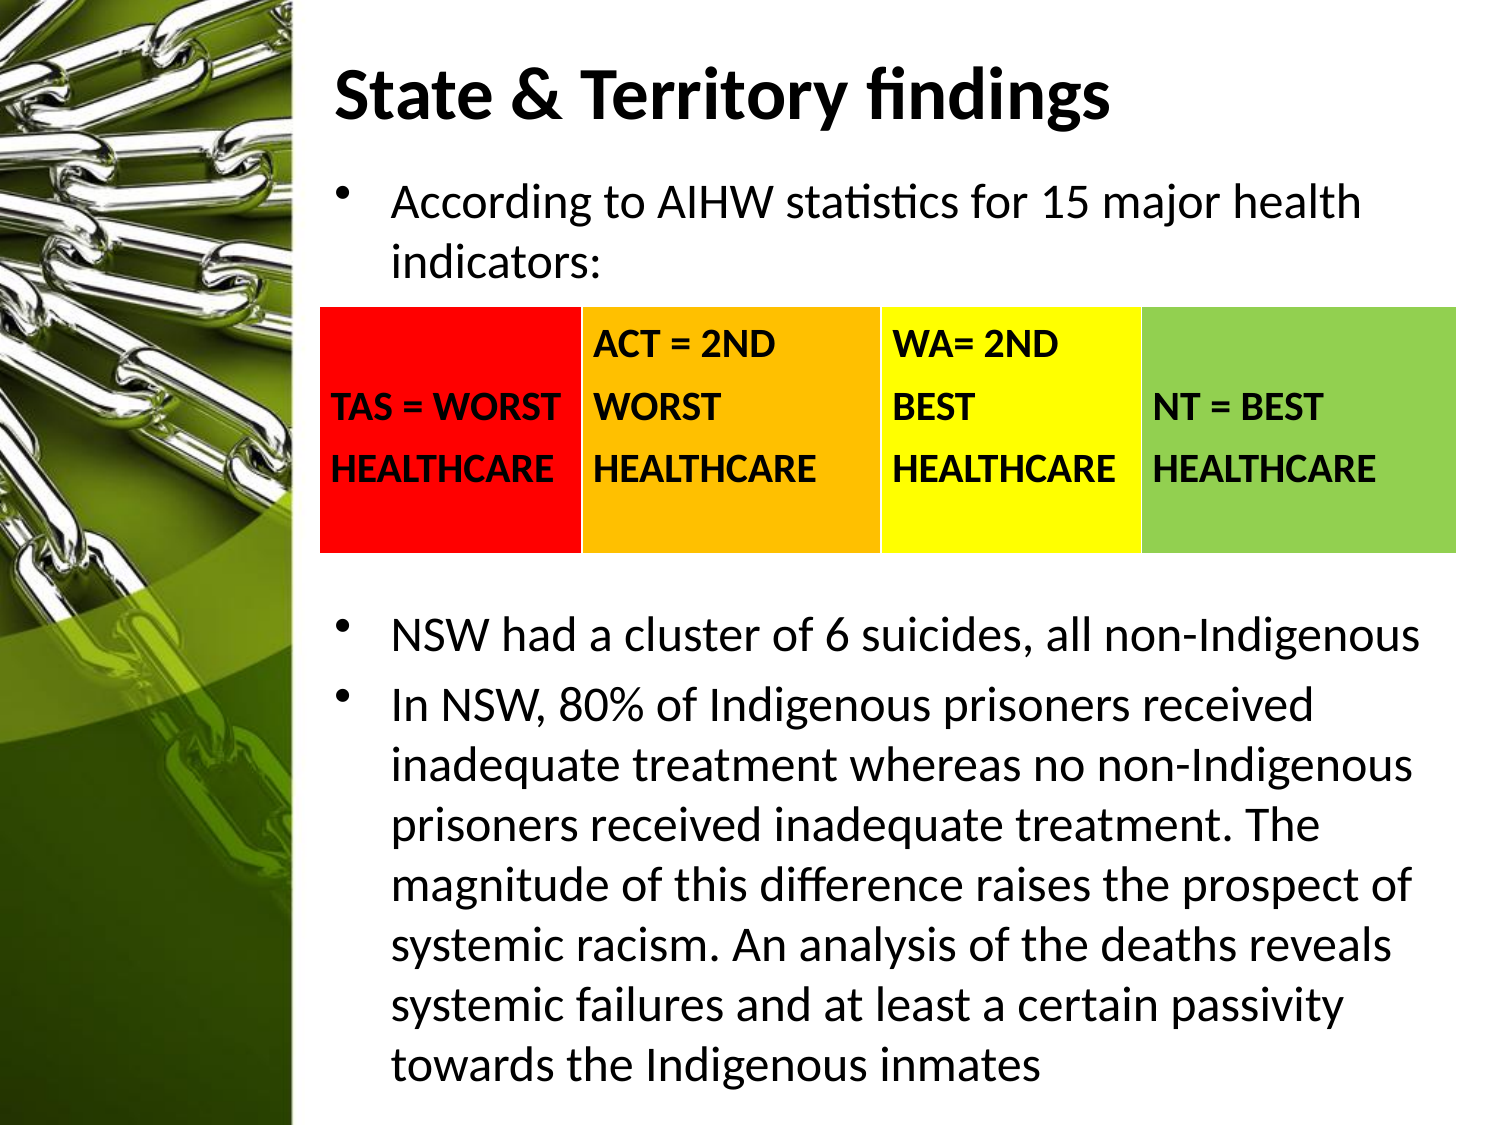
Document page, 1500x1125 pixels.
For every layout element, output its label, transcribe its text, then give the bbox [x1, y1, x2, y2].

table_header ACT = 2ND WORST HEALTHCARE [583, 307, 880, 553]
list According to AIHW statistics for 15 major health indicators: NSW had a cluster of 6 suicides, all non-Indigenous In NSW, 80% of Indigenous prisoners received inadequate treatment whereas no non-Indigenous prisoners received inadequate treatment. The magnitude of this difference raises the prospect of systemic racism. An analysis of the deaths reveals systemic failures and at least a certain passivity towards the Indigenous inmates [319, 160, 1457, 305]
picture [0, 0, 1500, 1125]
table_header NT = BEST HEALTHCARE [1142, 307, 1456, 553]
title State & Territory findings [319, 30, 1457, 149]
list According to AIHW statistics for 15 major health indicators: NSW had a cluster of 6 suicides, all non-Indigenous In NSW, 80% of Indigenous prisoners received inadequate treatment whereas no non-Indigenous prisoners received inadequate treatment. The magnitude of this difference raises the prospect of systemic racism. An analysis of the deaths reveals systemic failures and at least a certain passivity towards the Indigenous inmates [319, 559, 1457, 861]
table_header TAS = WORST HEALTHCARE [320, 307, 581, 553]
table_header WA= 2ND BEST HEALTHCARE [882, 307, 1141, 553]
